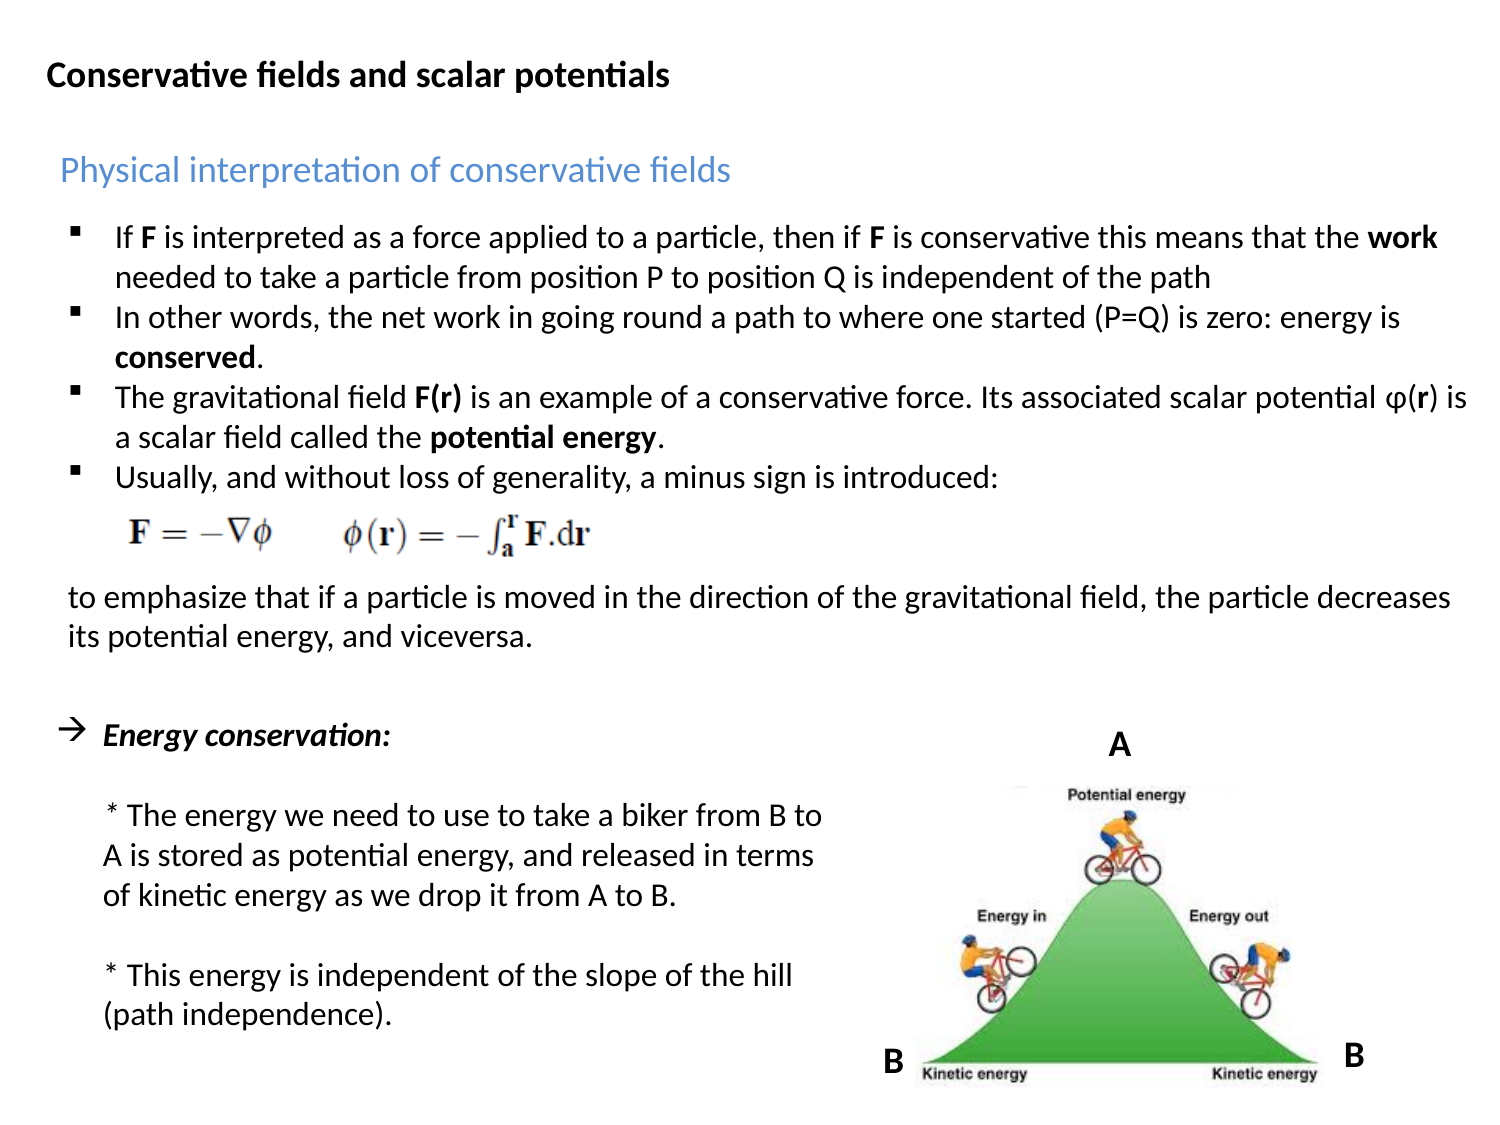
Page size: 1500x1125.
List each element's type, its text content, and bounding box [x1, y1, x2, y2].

text_box B [1329, 1023, 1380, 1083]
text_box A [1093, 711, 1147, 772]
text_box Physical interpretation of conservative fields [45, 137, 747, 197]
picture [336, 507, 595, 565]
picture [123, 507, 275, 556]
text_box B [868, 1028, 909, 1089]
picture [915, 786, 1324, 1089]
text_box If F is interpreted as a force applied to a particle, then if F is conservative this means that the work needed to take a particle from position P to position Q is independent of the path In other words, the net work in going round a path to where one started (P=Q) is zero: energy is conserved. The gravitational field F(r) is an example of a conservative force. Its associated scalar potential φ(r) is a scalar field called the potential energy. Usually, and without loss of generality, a minus sign is introduced: to emphasize that if a particle is moved in the direction of the gravitational field, the particle decreases its potential energy, and viceversa. [53, 208, 1500, 707]
text_box Energy conservation: * The energy we need to use to take a biker from B to A is stored as potential energy, and released in terms of kinetic energy as we drop it from A to B. * This energy is independent of the slope of the hill (path independence). [41, 705, 845, 1040]
text_box Conservative fields and scalar potentials [31, 42, 687, 103]
